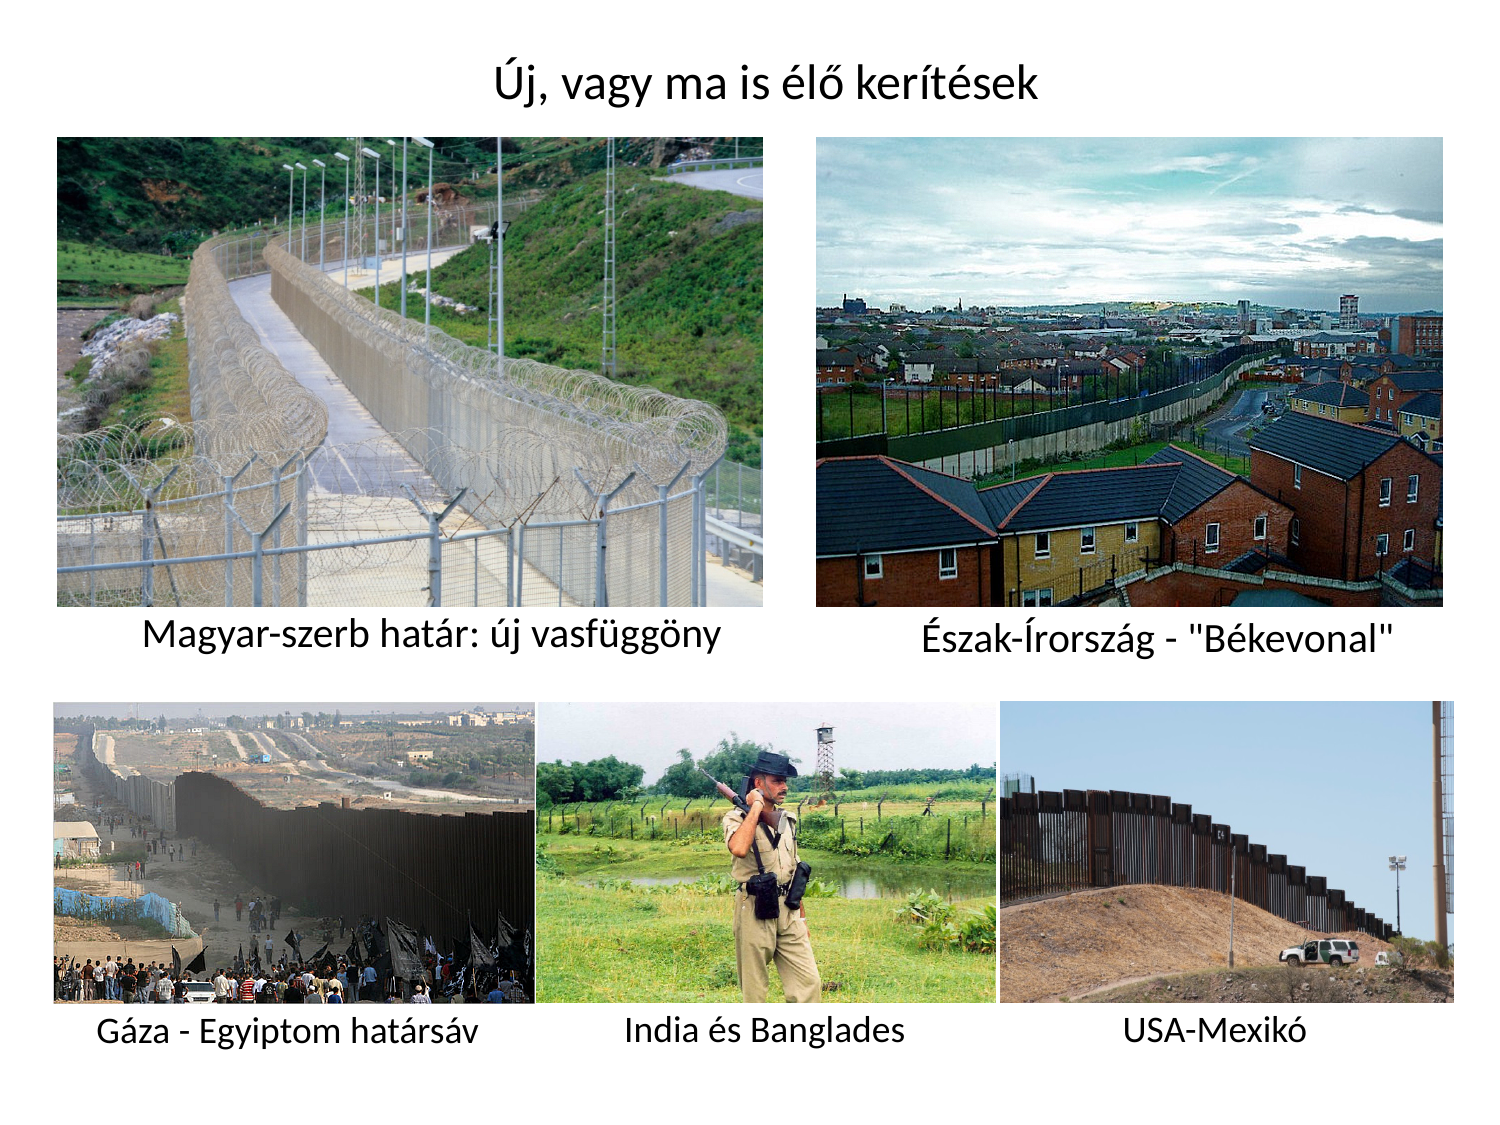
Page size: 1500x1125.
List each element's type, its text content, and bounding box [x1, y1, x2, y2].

picture [57, 136, 763, 607]
picture [815, 136, 1443, 607]
text_box Gáza - Egyiptom határsáv [81, 1012, 495, 1058]
text_box Észak-Írország - "Békevonal" [809, 603, 1463, 668]
text_box Új, vagy ma is élő kerítések [478, 42, 1055, 118]
text_box Magyar-szerb határ: új vasfüggöny [126, 616, 737, 663]
picture [1000, 701, 1454, 1003]
picture [52, 702, 996, 1004]
text_box USA-Mexikó [1107, 1011, 1322, 1058]
text_box India és Banglades [609, 1010, 969, 1058]
